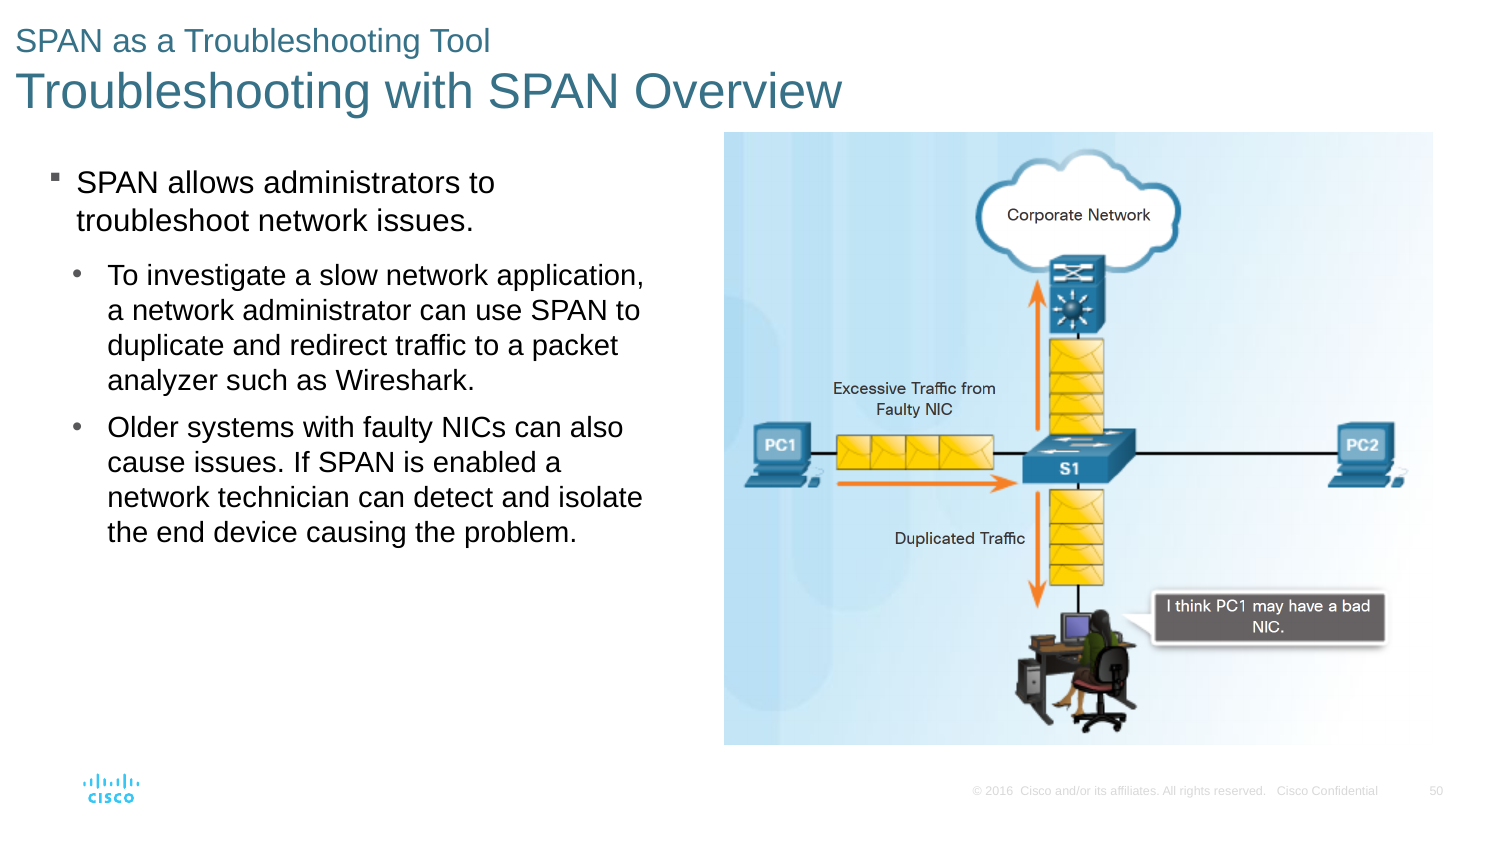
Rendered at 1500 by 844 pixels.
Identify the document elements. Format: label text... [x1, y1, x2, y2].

picture [724, 132, 1433, 745]
title SPAN as a Troubleshooting Tool Troubleshooting with SPAN Overview [0, 6, 1500, 131]
text_box SPAN allows administrators to troubleshoot network issues. To investigate a slow network application, a network administrator can use SPAN to duplicate and redirect traffic to a packet analyzer such as Wireshark. Older systems with faulty NICs can also cause issues. If SPAN is enabled a network technician can detect and isolate the end device causing the problem. [33, 155, 678, 777]
